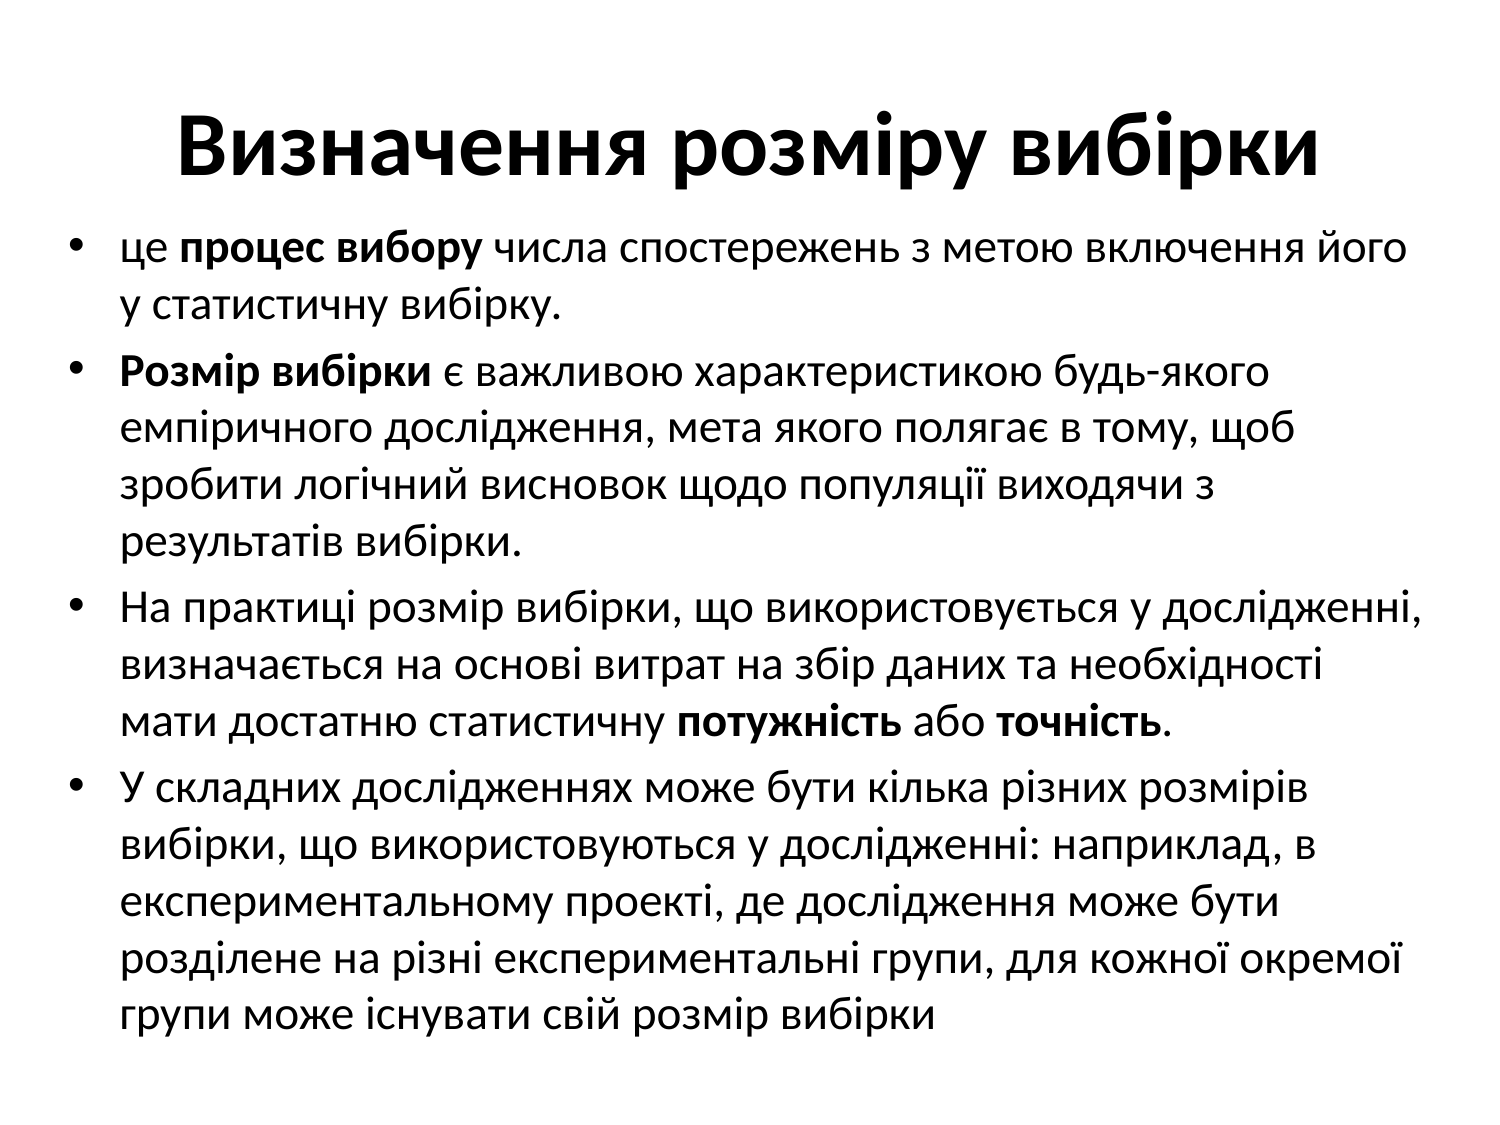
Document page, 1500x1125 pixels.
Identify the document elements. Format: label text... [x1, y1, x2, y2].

list це процес вибору числа спостережень з метою включення його у статистичну вибірку. Розмір вибірки є важливою характеристикою будь-якого емпіричного дослідження, мета якого полягає в тому, щоб зробити логічний висновок щодо популяції виходячи з результатів вибірки. На практиці розмір вибірки, що використовується у дослідженні, визначається на основі витрат на збір даних та необхідності мати достатню статистичну потужність або точність. У складних дослідженнях може бути кілька різних розмірів вибірки, що використовуються у дослідженні: наприклад, в експериментальному проекті, де дослідження може бути розділене на різні експериментальні групи, для кожної окремої групи може існувати свій розмір вибірки [53, 208, 1447, 1083]
title Визначення розміру вибірки [75, 45, 1425, 208]
